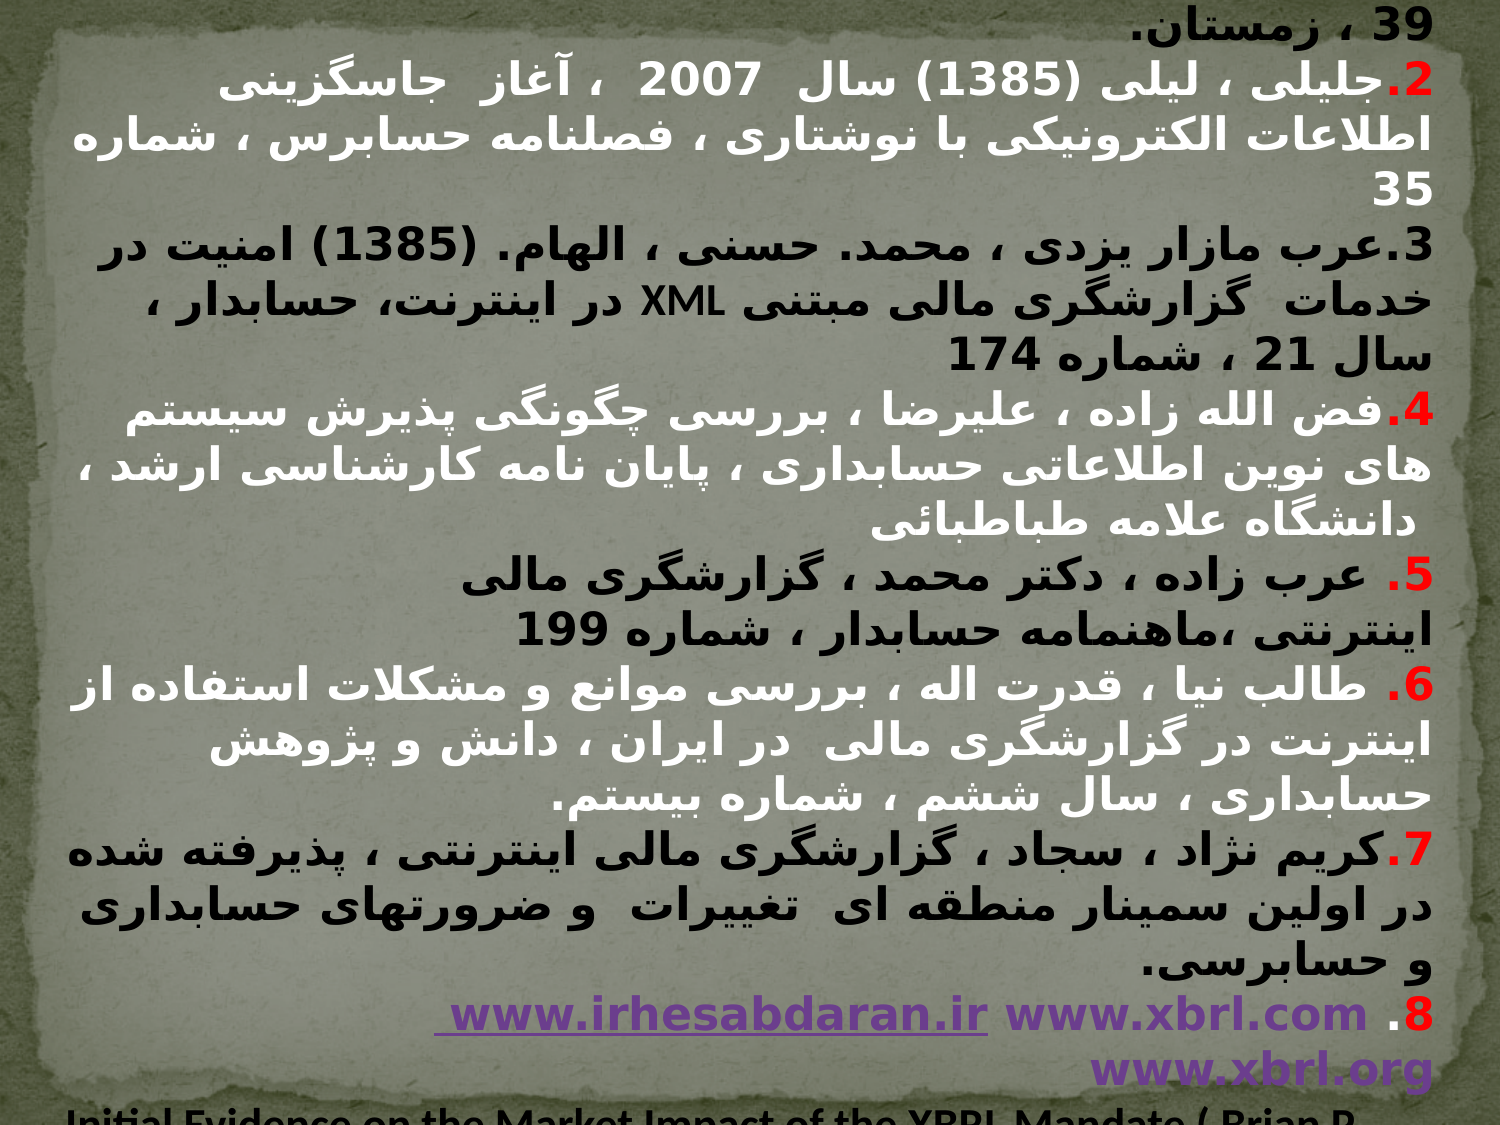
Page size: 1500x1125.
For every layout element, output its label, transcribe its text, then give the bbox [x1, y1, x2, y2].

text_box منابع : 1. امینی ، مرادی ، فریدون (1386) . گزارشگری واحدهای اقتصادی در اینترنت ، فصلنامه حسابرس ، سال نهم ، شماره 39 ، زمستان. 2.جلیلی ، لیلی (1385) سال 2007 ، آغاز جاسگزینی اطلاعات الکترونیکی با نوشتاری ، فصلنامه حسابرس ، شماره 35 3.عرب مازار یزدی ، محمد. حسنی ، الهام. (1385) امنیت در خدمات گزارشگری مالی مبتنی XML در اینترنت، حسابدار ، سال 21 ، شماره 174 4.فض الله زاده ، علیرضا ، بررسی چگونگی پذیرش سیستم های نوین اطلاعاتی حسابداری ، پایان نامه کارشناسی ارشد ، دانشگاه علامه طباطبائی 5. عرب زاده ، دکتر محمد ، گزارشگری مالی اینترنتی ،ماهنمامه حسابدار ، شماره 199 6. طالب نیا ، قدرت اله ، بررسی موانع و مشکلات استفاده از اینترنت در گزارشگری مالی در ایران ، دانش و پژوهش حسابداری ، سال ششم ، شماره بیستم. 7.کریم نژاد ، سجاد ، گزارشگری مالی اینترنتی ، پذیرفته شده در اولین سمینار منطقه ای تغییرات و ضرورتهای حسابداری و حسابرسی. 8. www.xbrl.com www.irhesabdaran.ir www.xbrl.org Initial Evidence on the Market Impact of the XBRL Mandate ( Brian P. Miller.2012 ). [50, 0, 1450, 1125]
